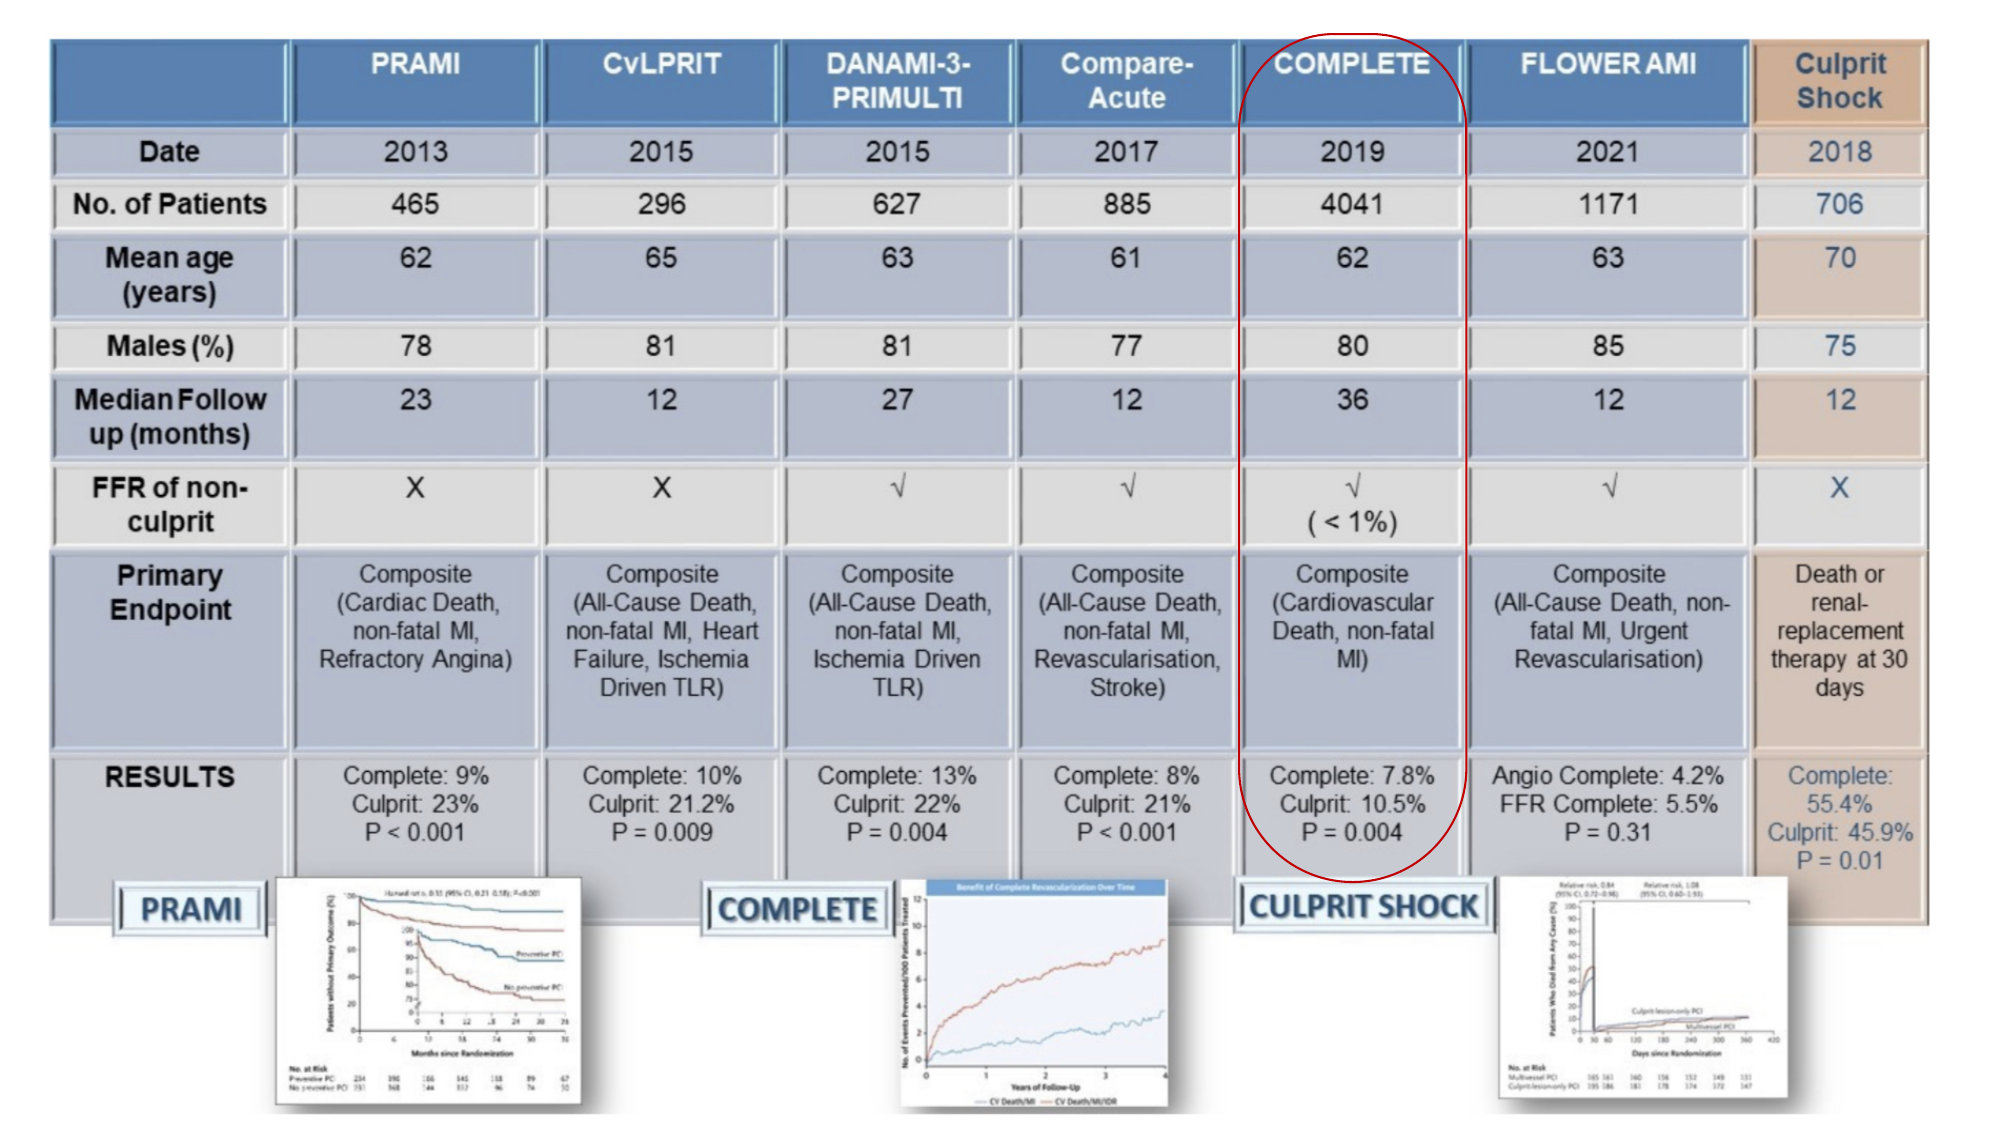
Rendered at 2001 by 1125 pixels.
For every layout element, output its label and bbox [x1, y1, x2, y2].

list [0, 34, 2000, 1125]
